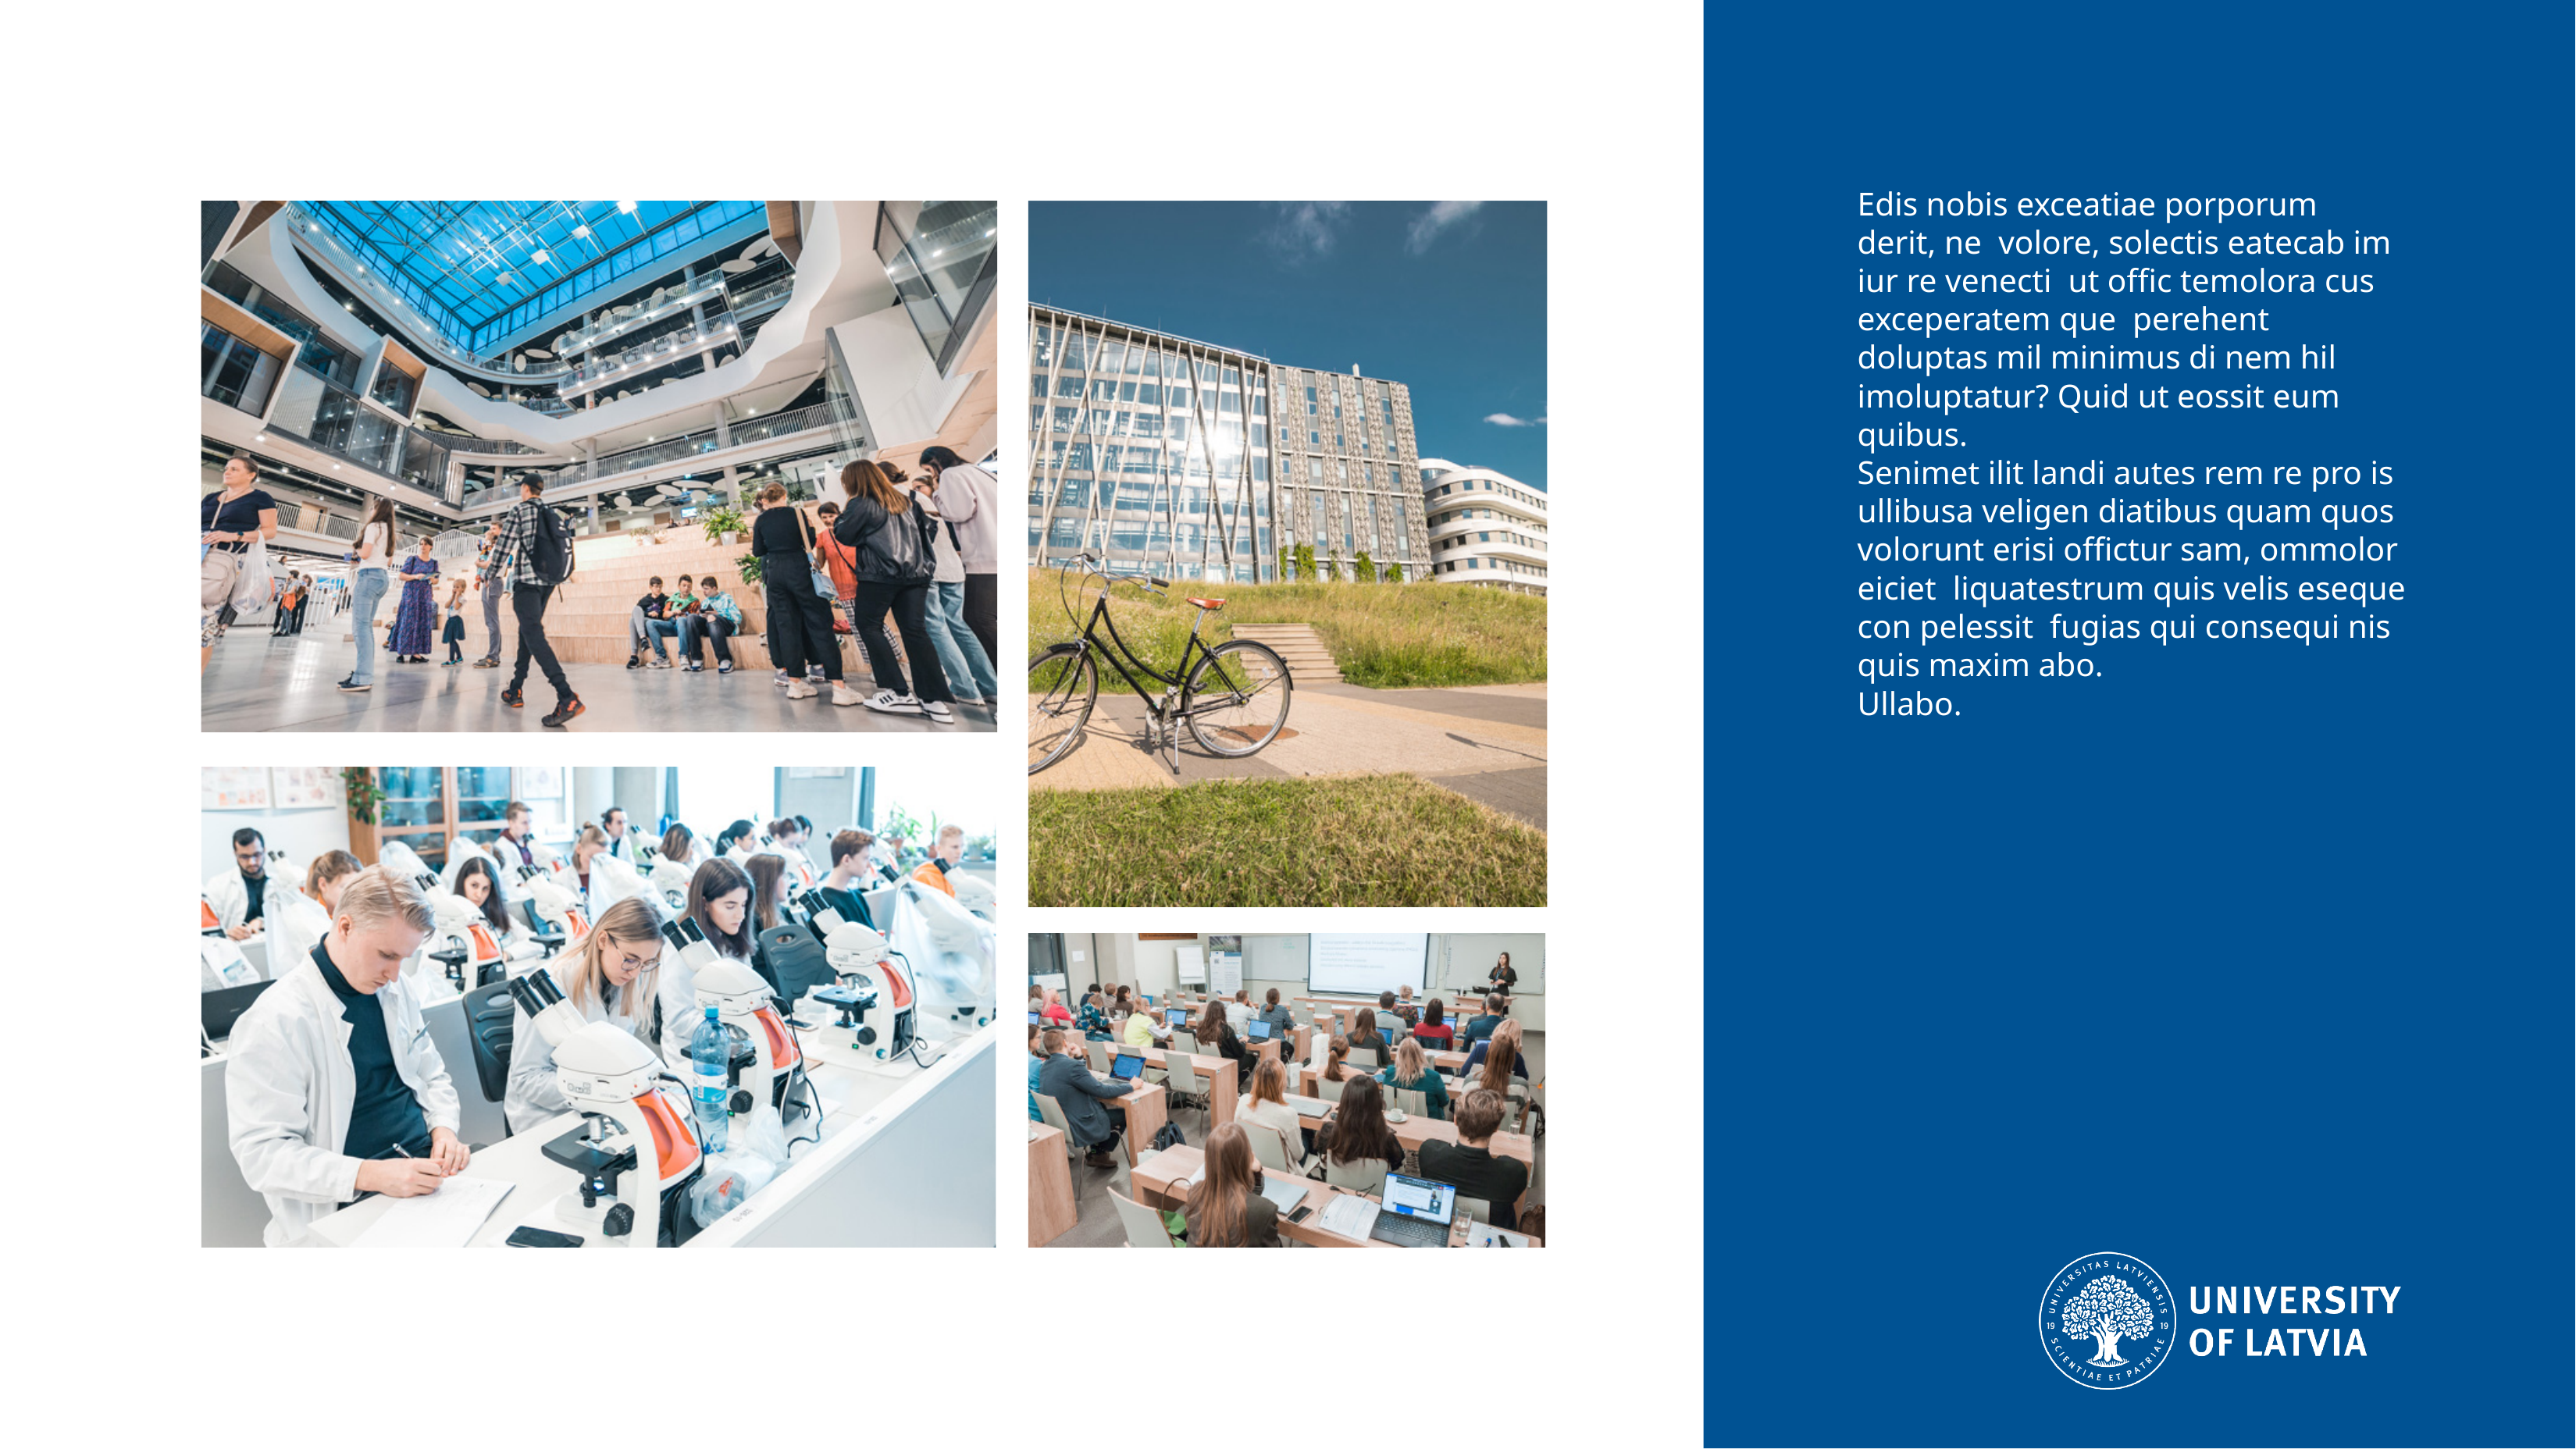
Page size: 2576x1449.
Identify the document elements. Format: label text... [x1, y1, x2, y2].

picture [2039, 1251, 2401, 1390]
text_box [201, 201, 998, 732]
list Edis nobis exceatiae porporum derit, ne volore, solectis eatecab im iur re venecti ut offic temolora cus exceperatem que perehent doluptas mil minimus di nem hil imoluptatur? Quid ut eossit eum quibus. Senimet ilit landi autes rem re pro is ullibusa veligen diatibus quam quos volorunt erisi offictur sam, ommolor eiciet liquatestrum quis velis eseque con pelessit fugias qui consequi nis quis maxim abo. Ullabo. [1844, 177, 2430, 976]
text_box [1028, 933, 1546, 1248]
text_box [201, 767, 996, 1248]
text_box [1028, 201, 1548, 907]
